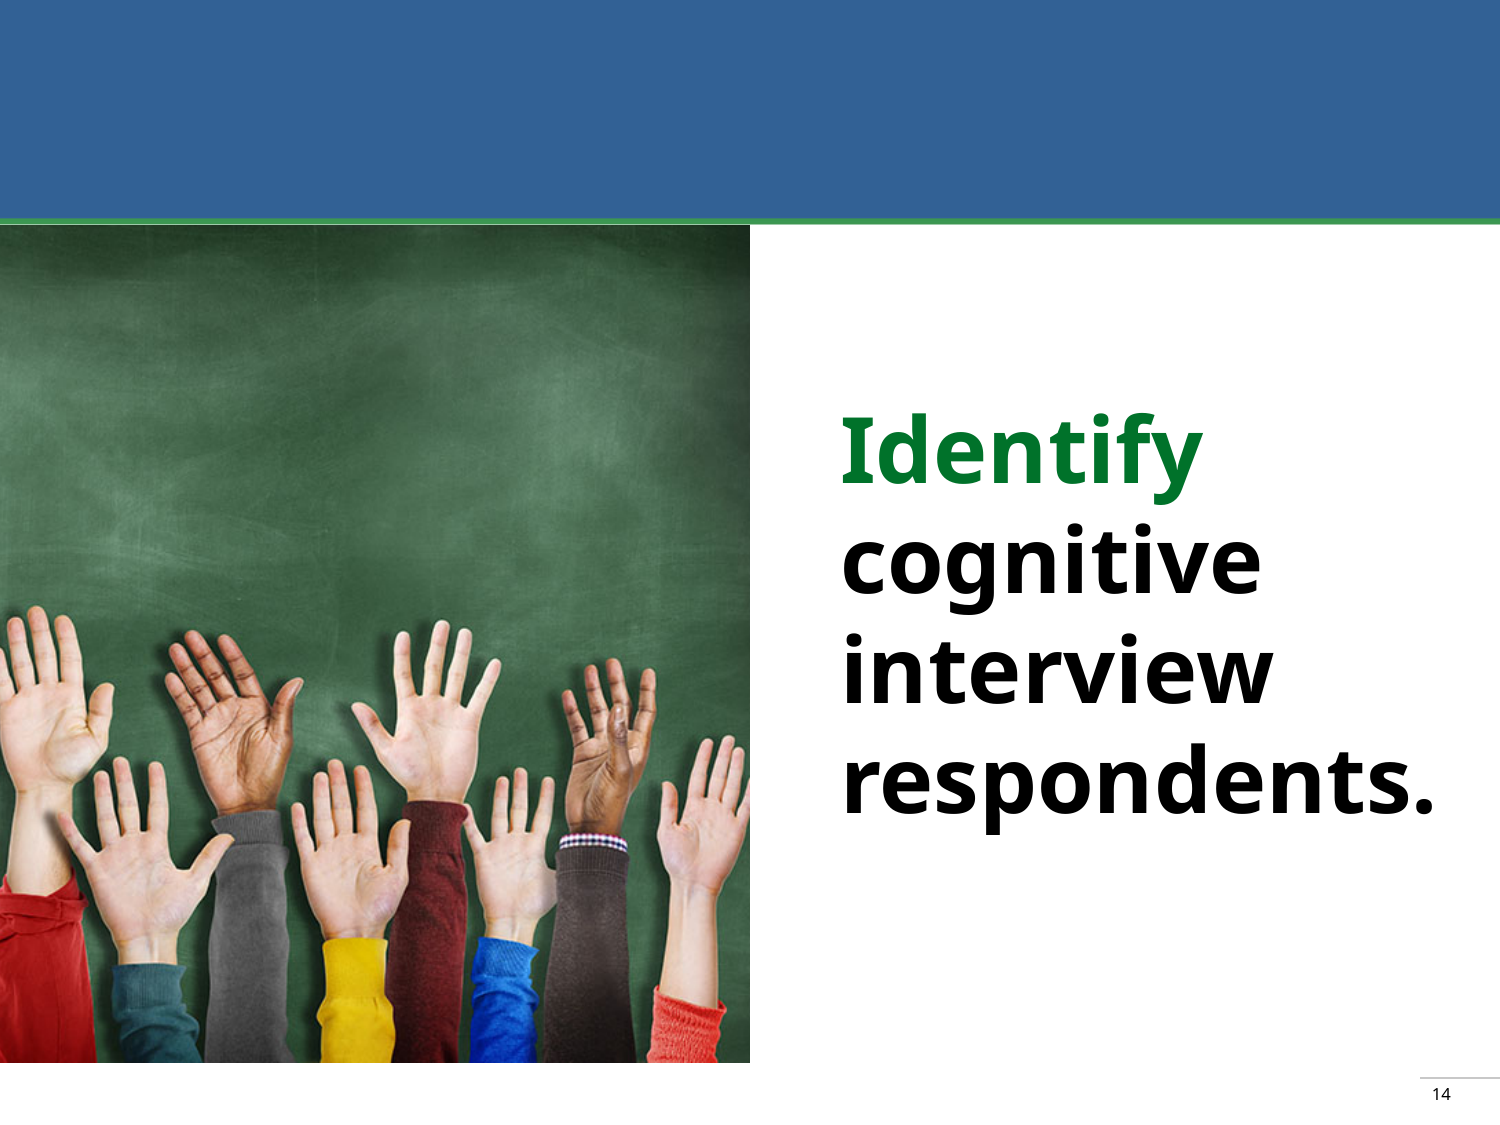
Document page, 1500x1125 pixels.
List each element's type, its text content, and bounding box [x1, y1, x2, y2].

list Identify cognitive interview respondents. [825, 262, 1500, 1063]
picture [0, 0, 1500, 1125]
slide_number 14 [1431, 1085, 1458, 1106]
